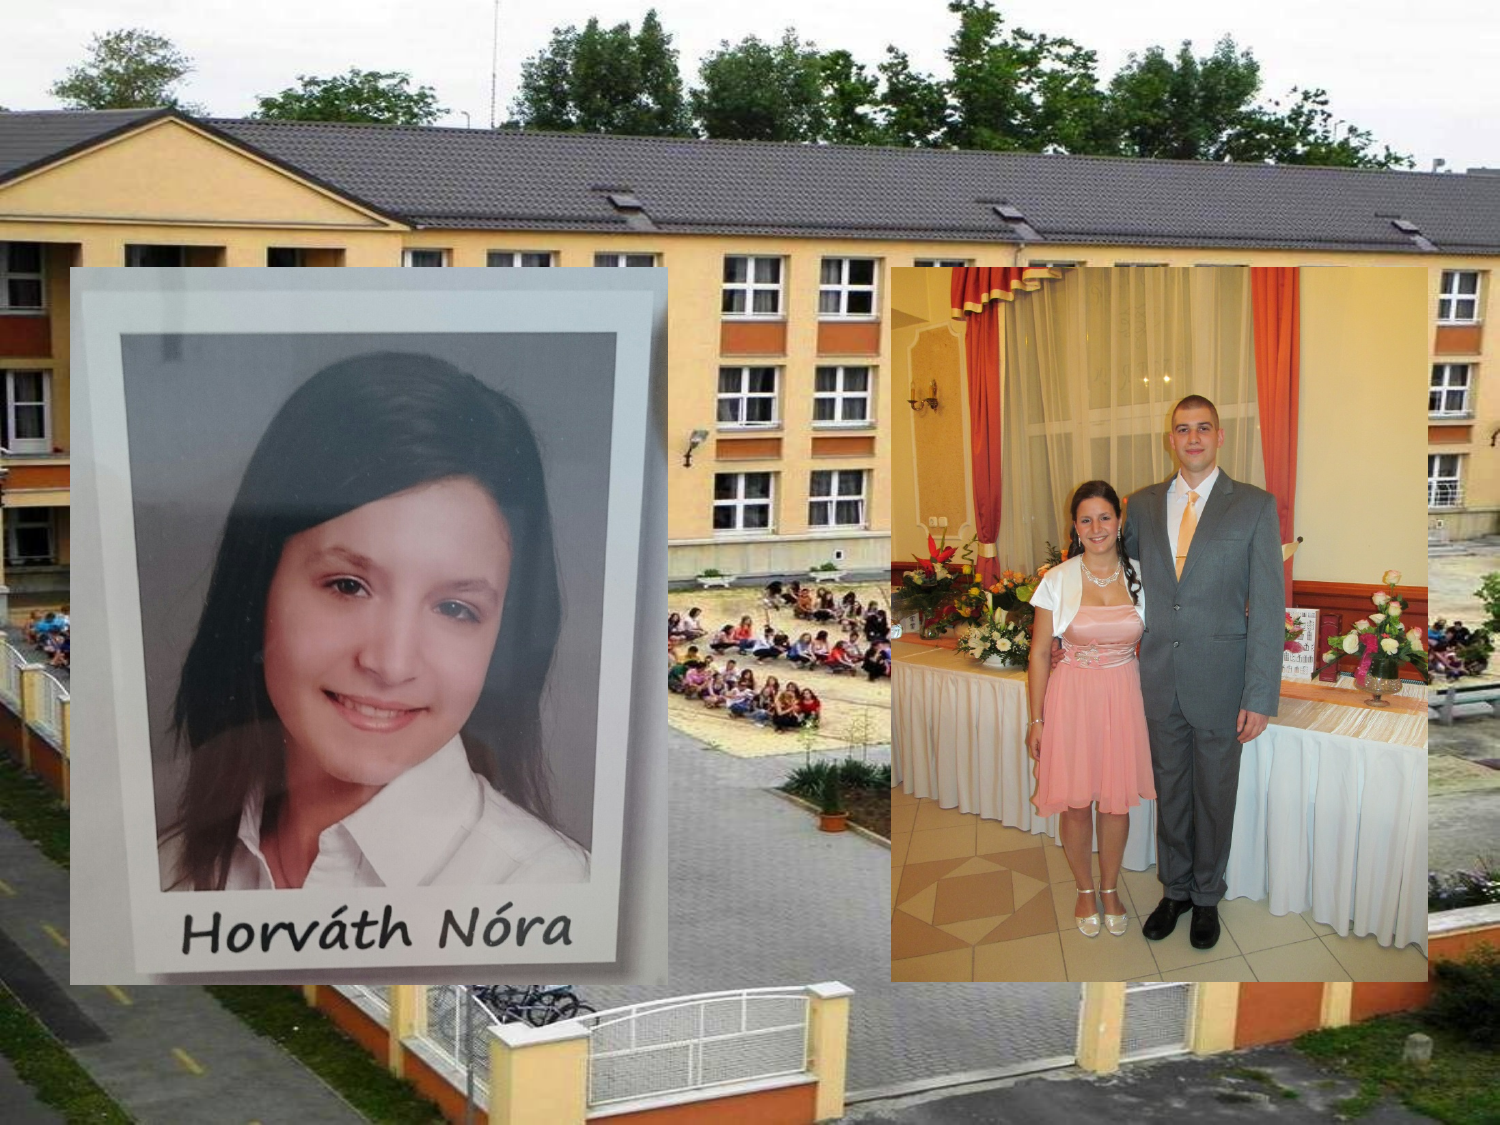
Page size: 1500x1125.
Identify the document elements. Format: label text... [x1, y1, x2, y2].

list Horvath nora [75, 262, 1425, 1005]
picture [0, 0, 1500, 1125]
